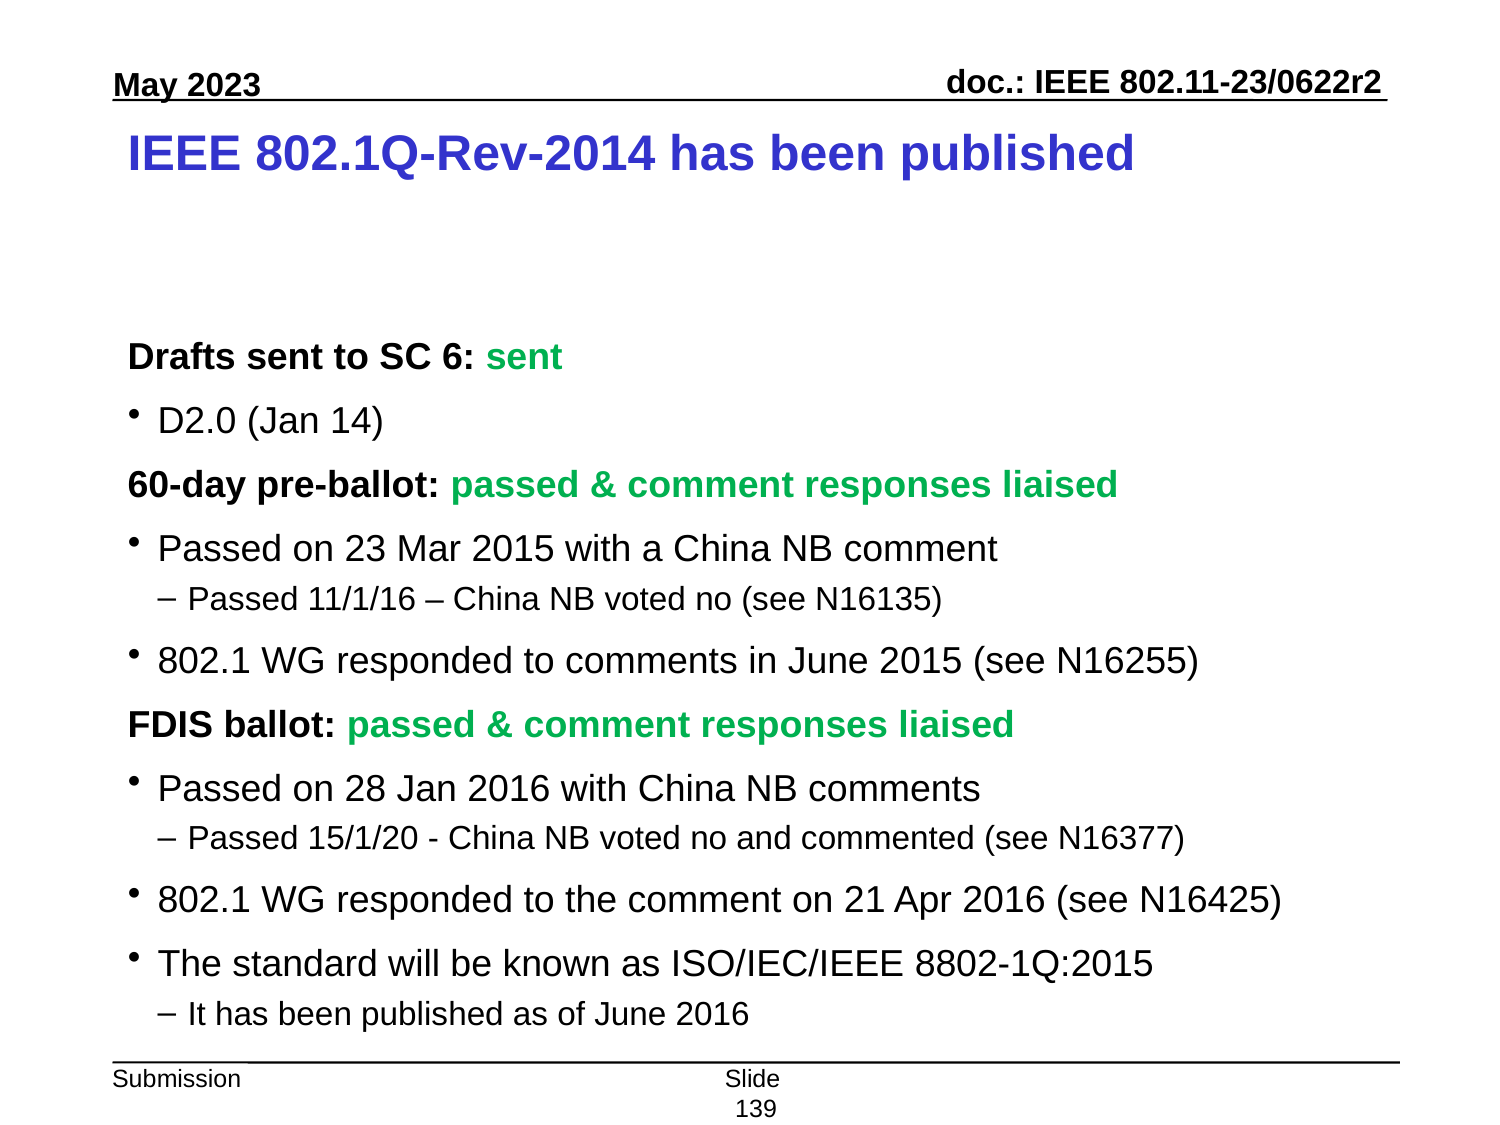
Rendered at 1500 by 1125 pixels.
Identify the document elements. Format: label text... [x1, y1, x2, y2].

slide_number Slide 139 [709, 1061, 803, 1093]
title IEEE 802.1Q-Rev-2014 has been published [112, 112, 1400, 288]
list Drafts sent to SC 6: sent D2.0 (Jan 14) 60-day pre-ballot: passed & comment responses liaised Passed on 23 Mar 2015 with a China NB comment Passed 11/1/16 – China NB voted no (see N16135) 802.1 WG responded to comments in June 2015 (see N16255) FDIS ballot: passed & comment responses liaised Passed on 28 Jan 2016 with China NB comments Passed 15/1/20 - China NB voted no and commented (see N16377) 802.1 WG responded to the comment on 21 Apr 2016 (see N16425) The standard will be known as ISO/IEC/IEEE 8802-1Q:2015 It has been published as of June 2016 [112, 324, 1388, 1000]
